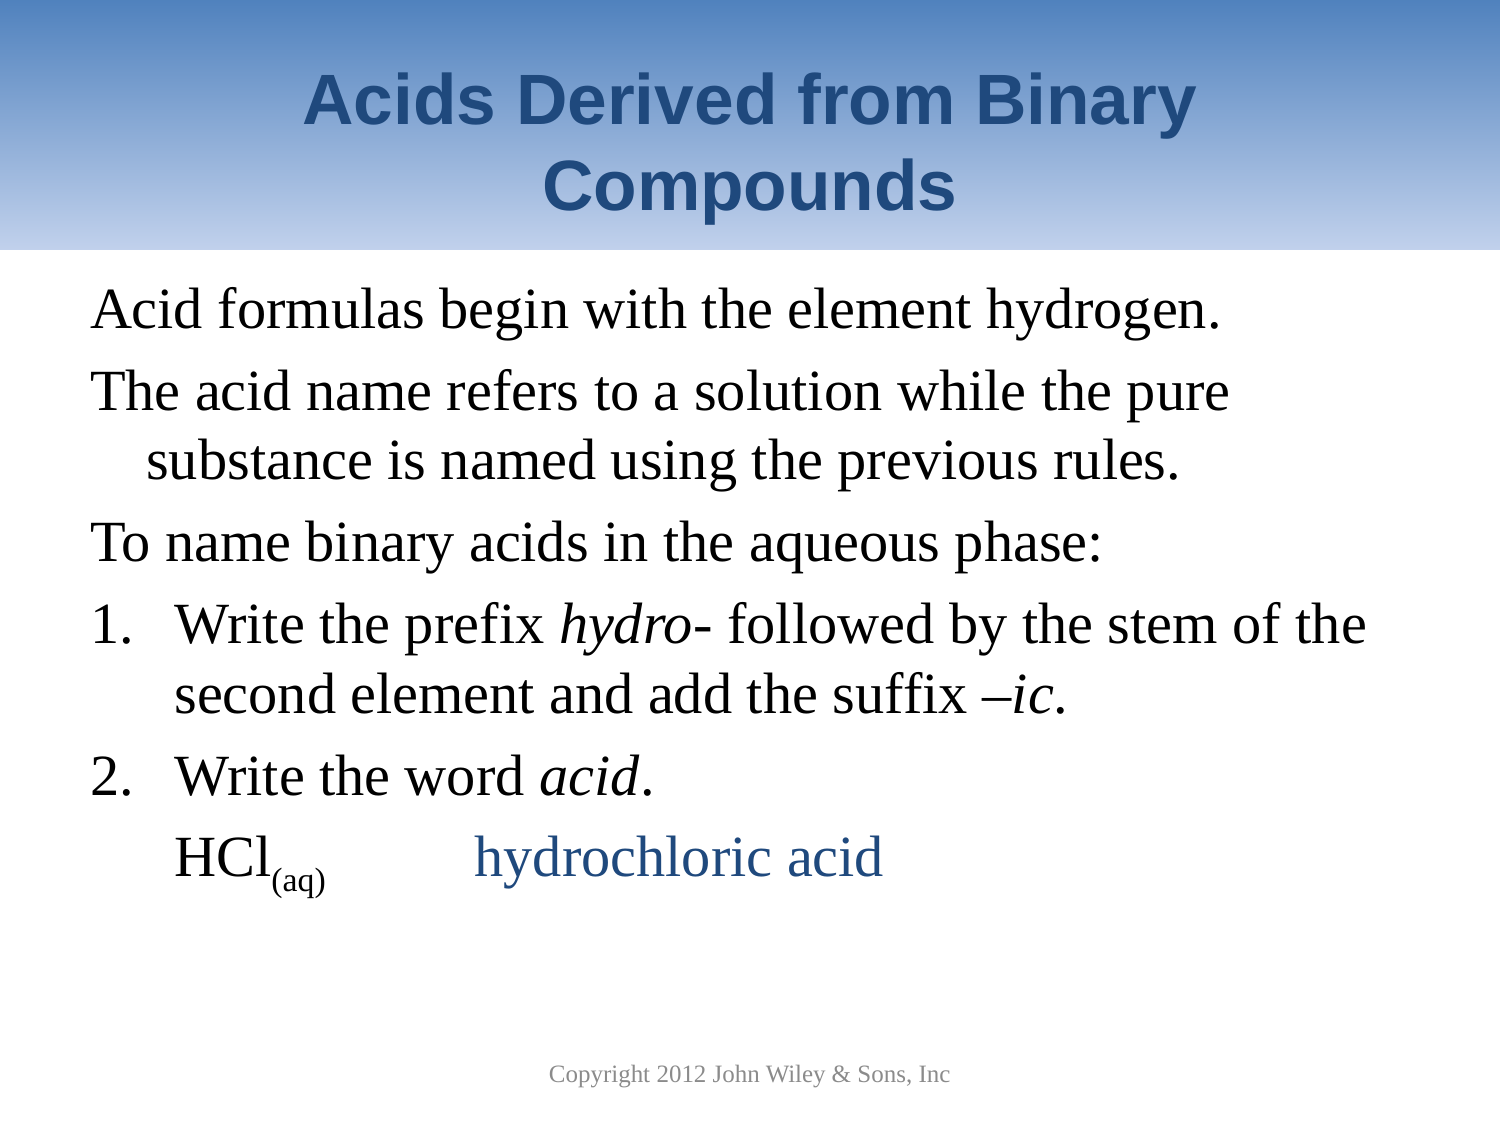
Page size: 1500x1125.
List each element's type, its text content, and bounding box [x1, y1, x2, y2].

list Acid formulas begin with the element hydrogen. The acid name refers to a solution while the pure substance is named using the previous rules. To name binary acids in the aqueous phase: Write the prefix hydro- followed by the stem of the second element and add the suffix –ic. Write the word acid. HCl(aq) hydrochloric acid [74, 262, 1426, 1006]
title Acids Derived from Binary Compounds [74, 44, 1426, 233]
footer Copyright 2012 John Wiley & Sons, Inc [512, 1042, 988, 1103]
